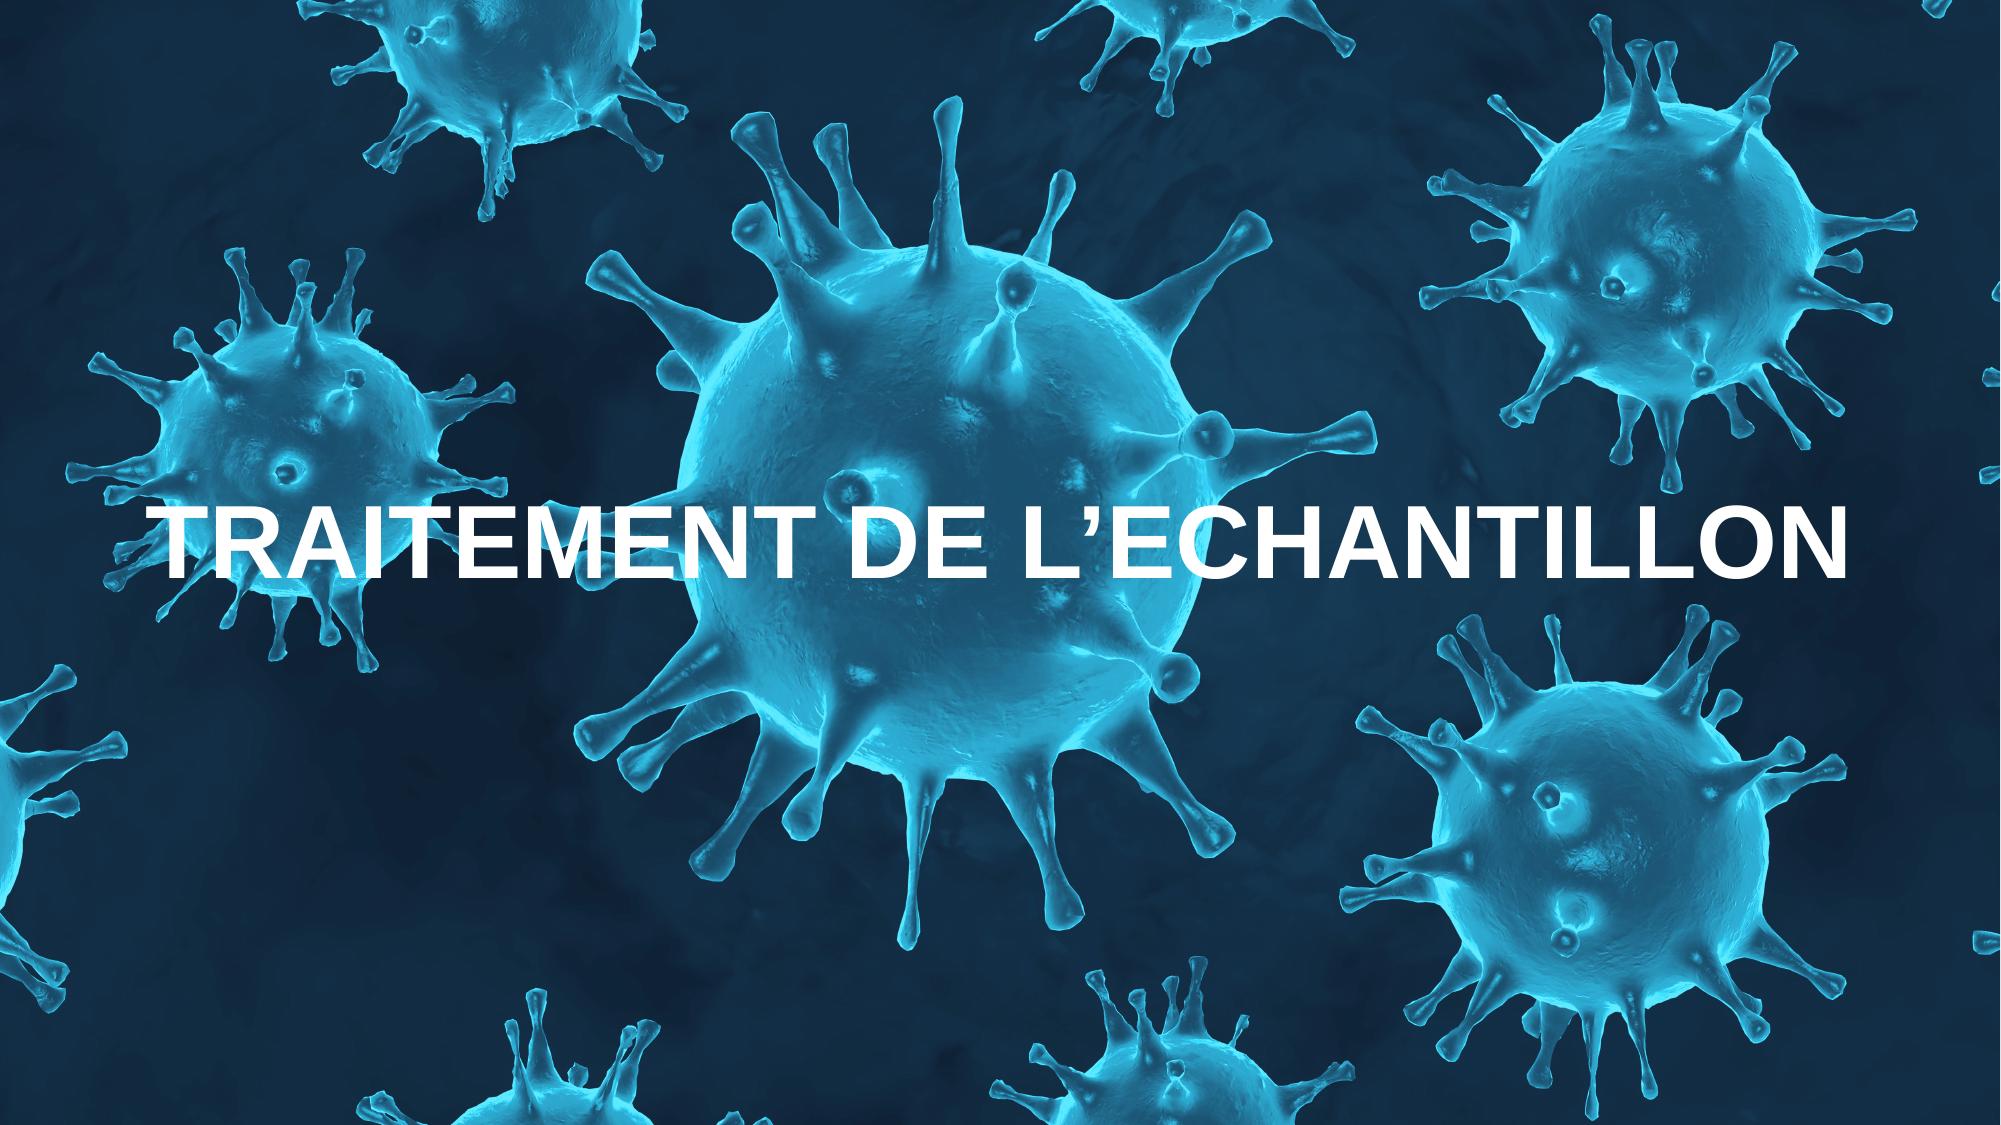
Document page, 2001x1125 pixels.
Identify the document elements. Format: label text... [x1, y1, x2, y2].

picture [0, 0, 2001, 1125]
title TRAITEMENT DE L’ECHANTILLON [92, 481, 1908, 588]
